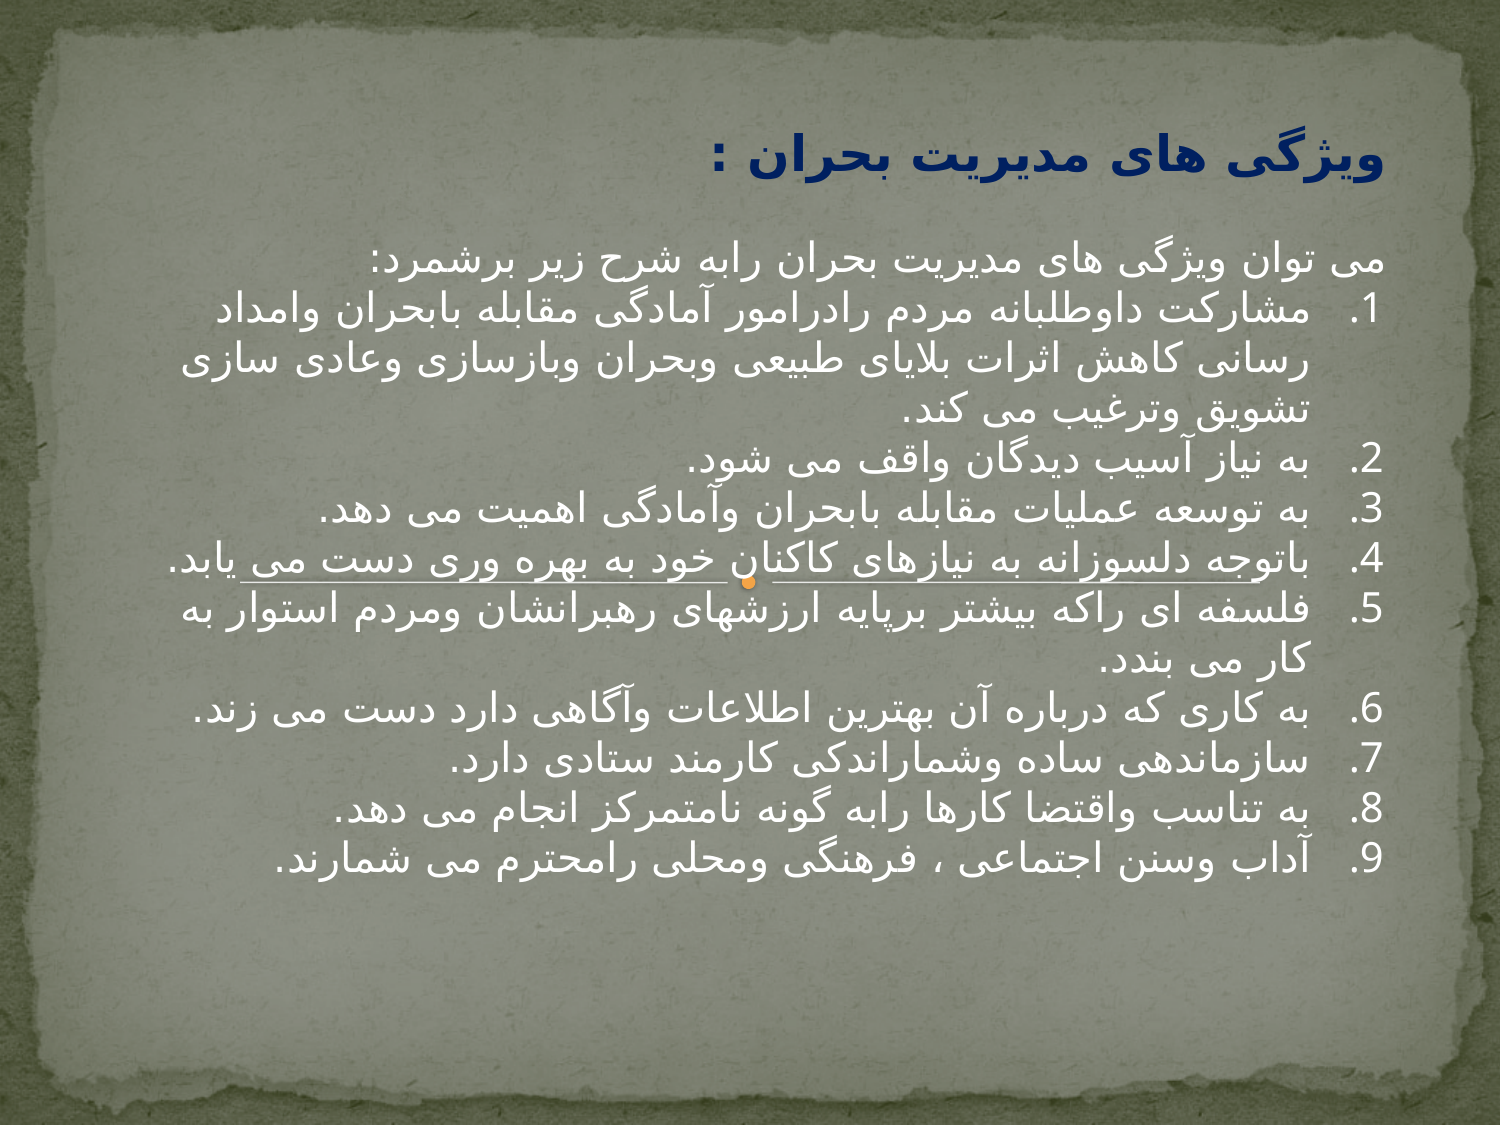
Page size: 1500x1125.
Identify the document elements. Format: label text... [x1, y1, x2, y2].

text_box ویژگی های مدیریت بحران : می توان ویژگی های مدیریت بحران رابه شرح زیر برشمرد: مشارکت داوطلبانه مردم رادرامور آمادگی مقابله بابحران وامداد رسانی کاهش اثرات بلایای طبیعی وبحران وبازسازی وعادی سازی تشویق وترغیب می کند. به نیاز آسیب دیدگان واقف می شود. به توسعه عملیات مقابله بابحران وآمادگی اهمیت می دهد. باتوجه دلسوزانه به نیازهای کاکنان خود به بهره وری دست می یابد. فلسفه ای راکه بیشتر برپایه ارزشهای رهبرانشان ومردم استوار به کار می بندد. به کاری که درباره آن بهترین اطلاعات وآگاهی دارد دست می زند. سازماندهی ساده وشماراندکی کارمند ستادی دارد. به تناسب واقتضا کارها رابه گونه نامتمرکز انجام می دهد. آداب وسنن اجتماعی ، فرهنگی ومحلی رامحترم می شمارند. [123, 113, 1402, 889]
